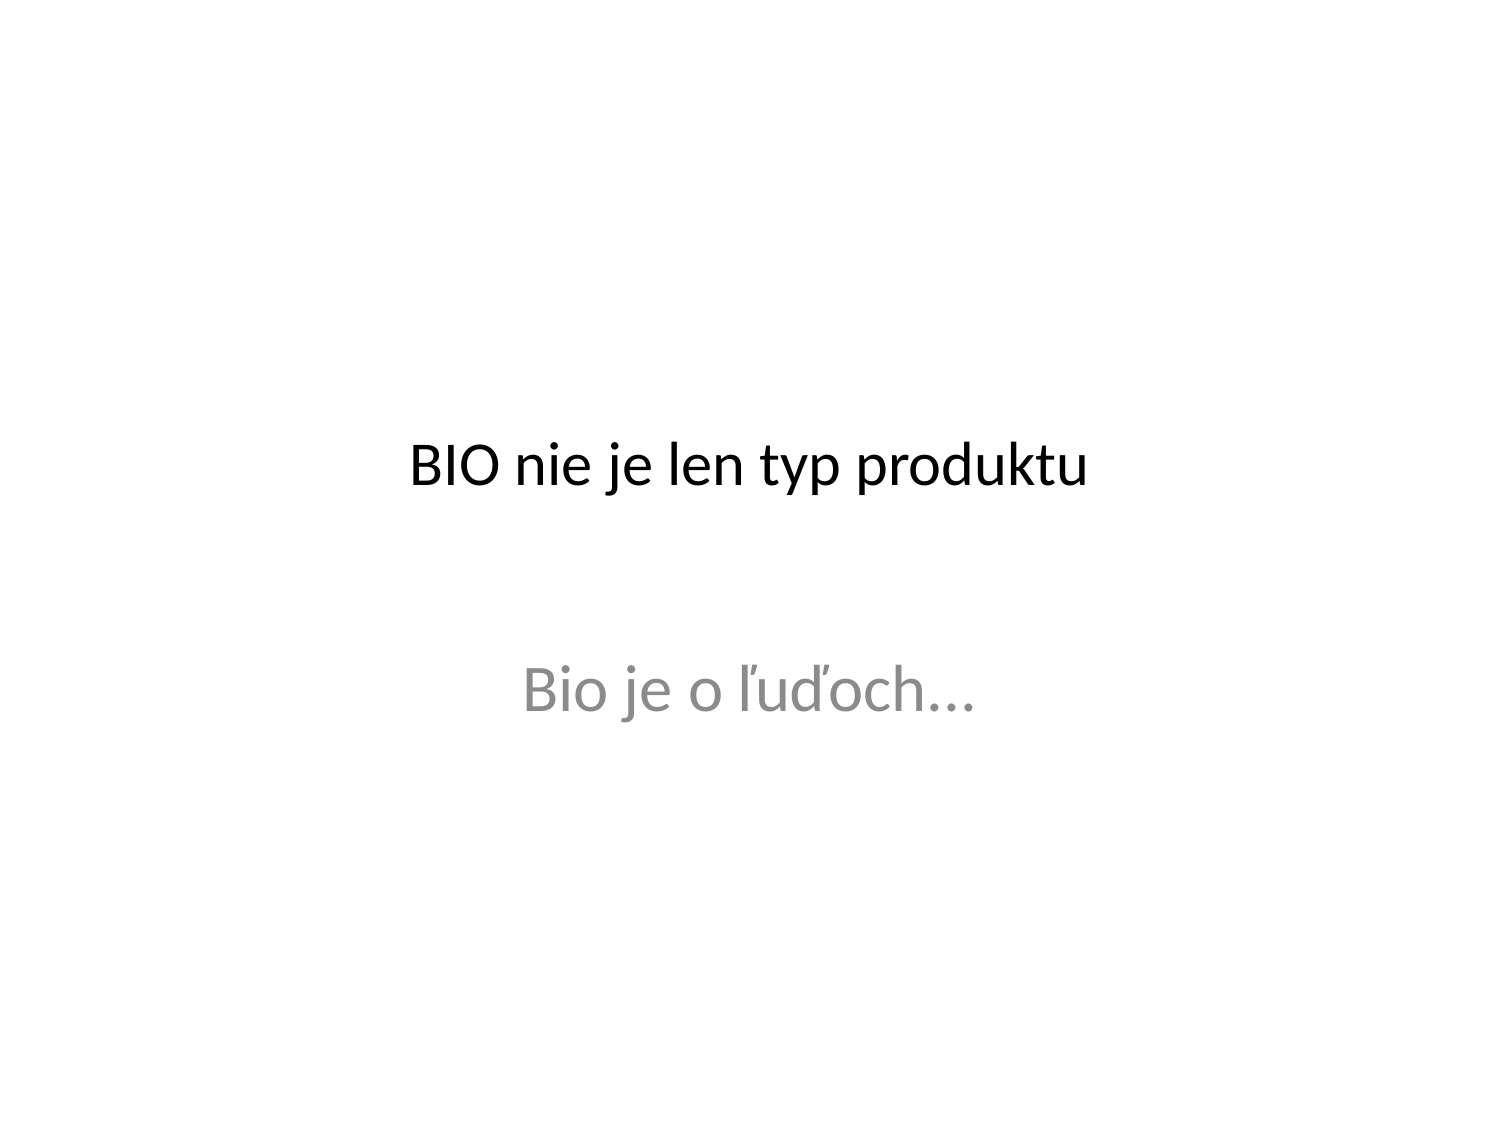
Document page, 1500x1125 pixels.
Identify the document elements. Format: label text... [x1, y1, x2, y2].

subtitle Bio je o ľuďoch... [225, 637, 1275, 925]
title BIO nie je len typ produktu [112, 349, 1388, 591]
